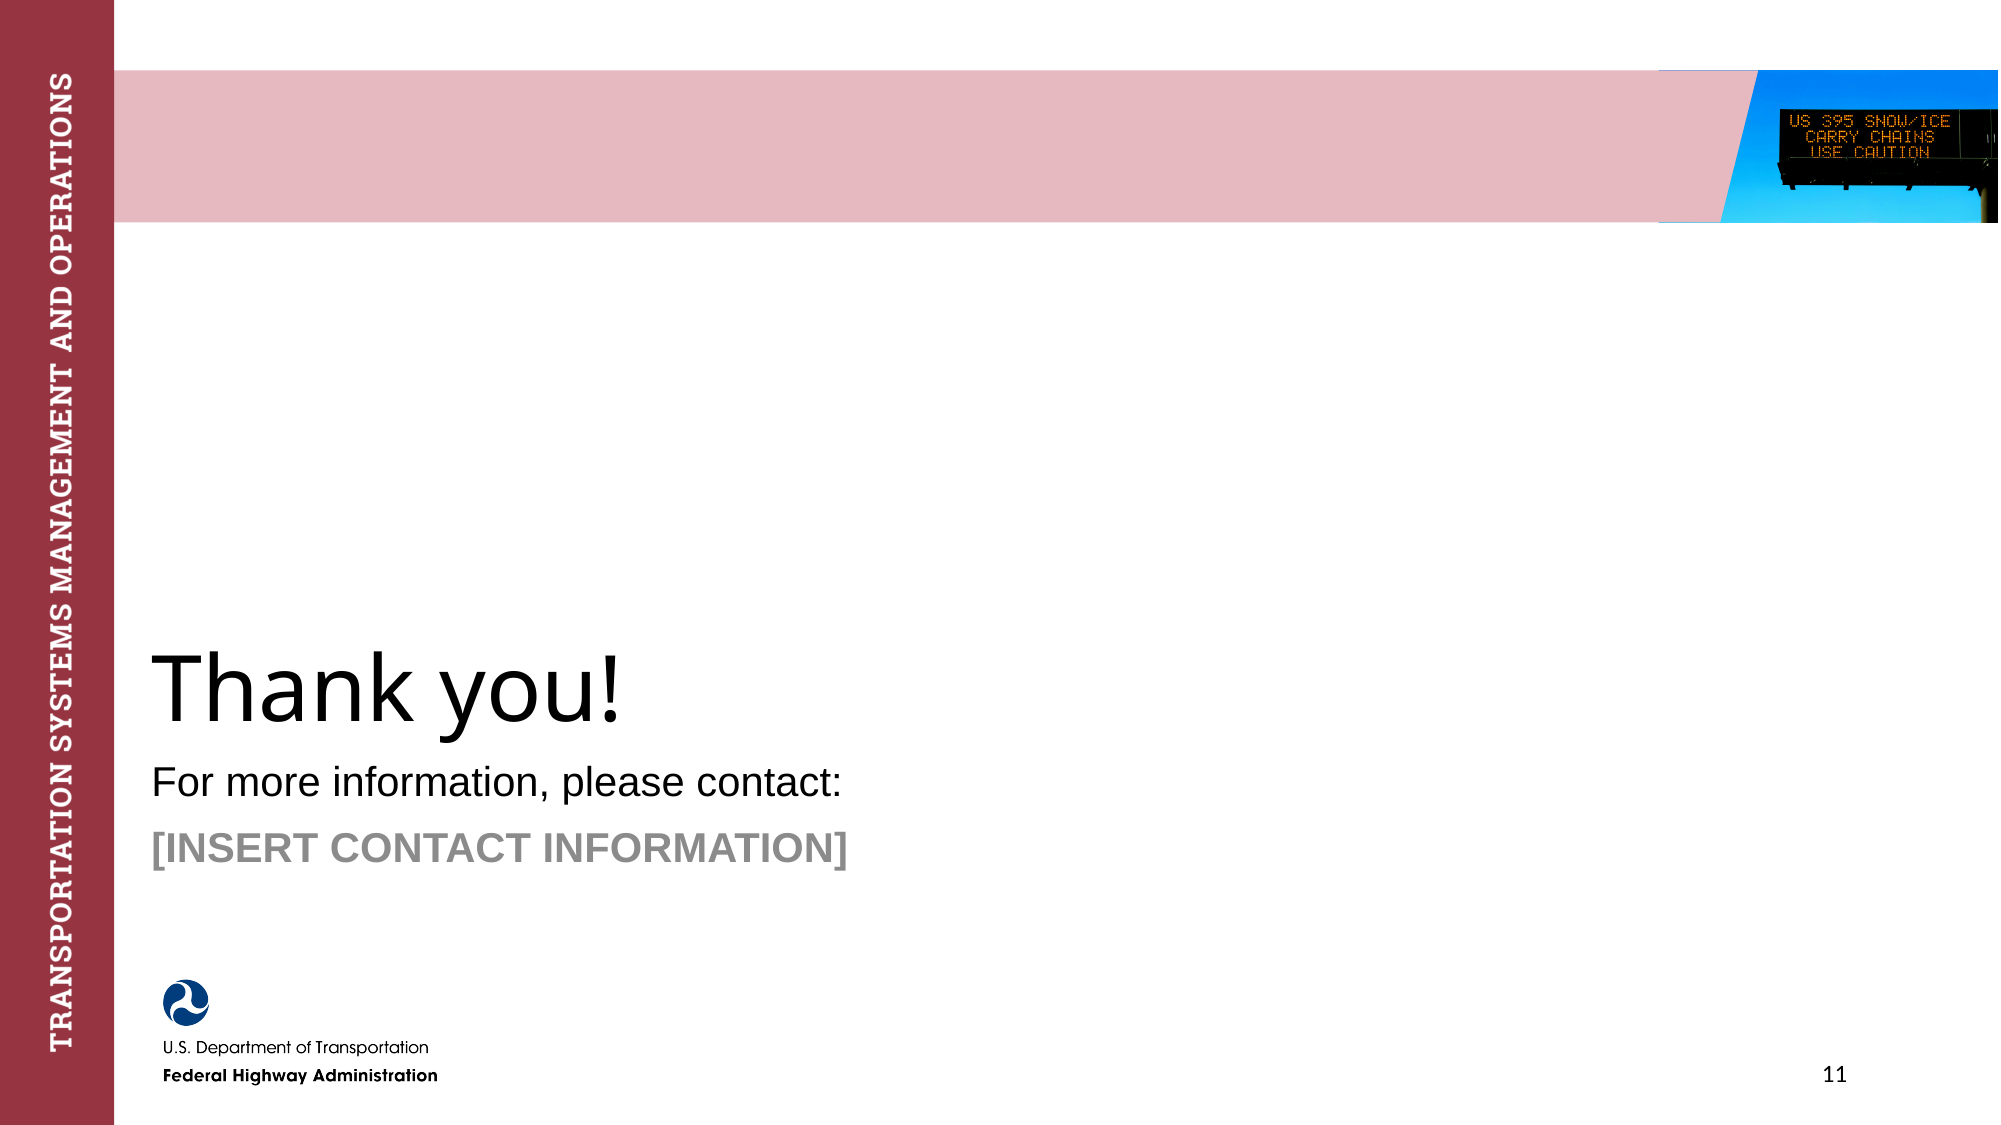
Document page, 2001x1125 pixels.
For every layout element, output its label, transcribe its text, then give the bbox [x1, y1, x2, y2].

picture [46, 64, 109, 1061]
list For more information, please contact: [INSERT CONTACT INFORMATION] [136, 752, 1862, 999]
picture [1721, 70, 1998, 223]
title Thank you! [136, 280, 1862, 749]
picture [161, 999, 439, 1088]
slide_number 11 [1412, 1042, 1863, 1103]
